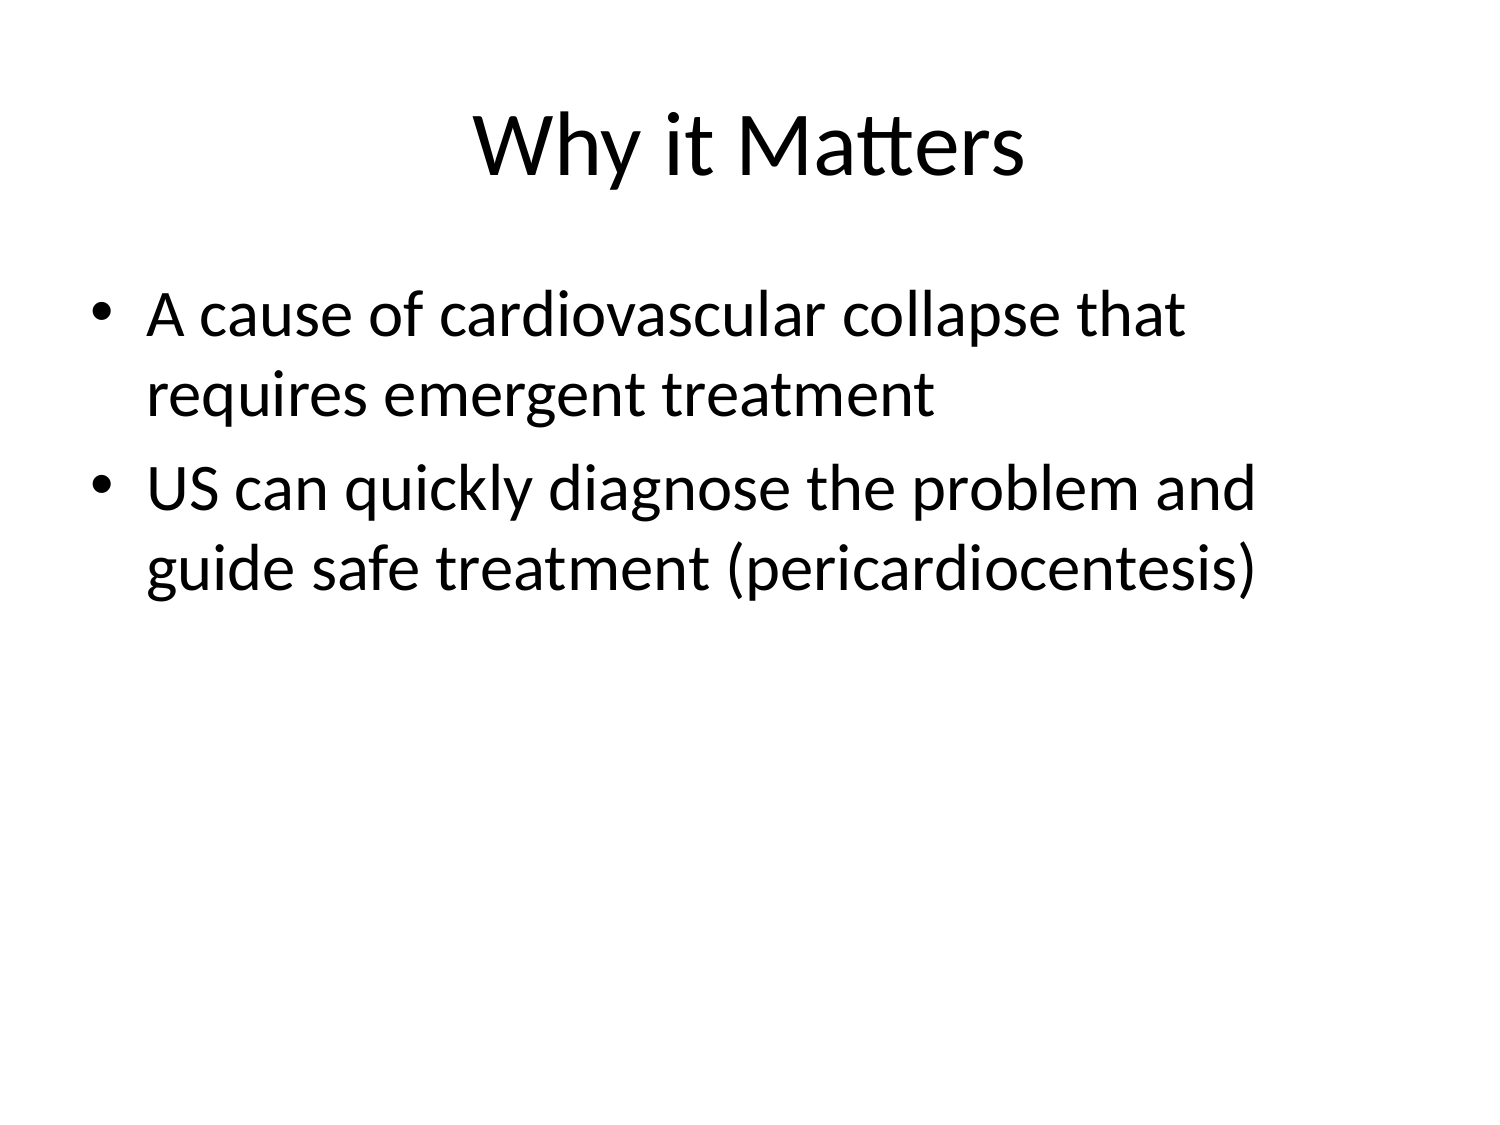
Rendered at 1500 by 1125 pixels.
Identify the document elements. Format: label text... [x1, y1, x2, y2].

title Why it Matters [74, 44, 1426, 233]
list A cause of cardiovascular collapse that requires emergent treatment US can quickly diagnose the problem and guide safe treatment (pericardiocentesis) [74, 262, 1426, 1006]
